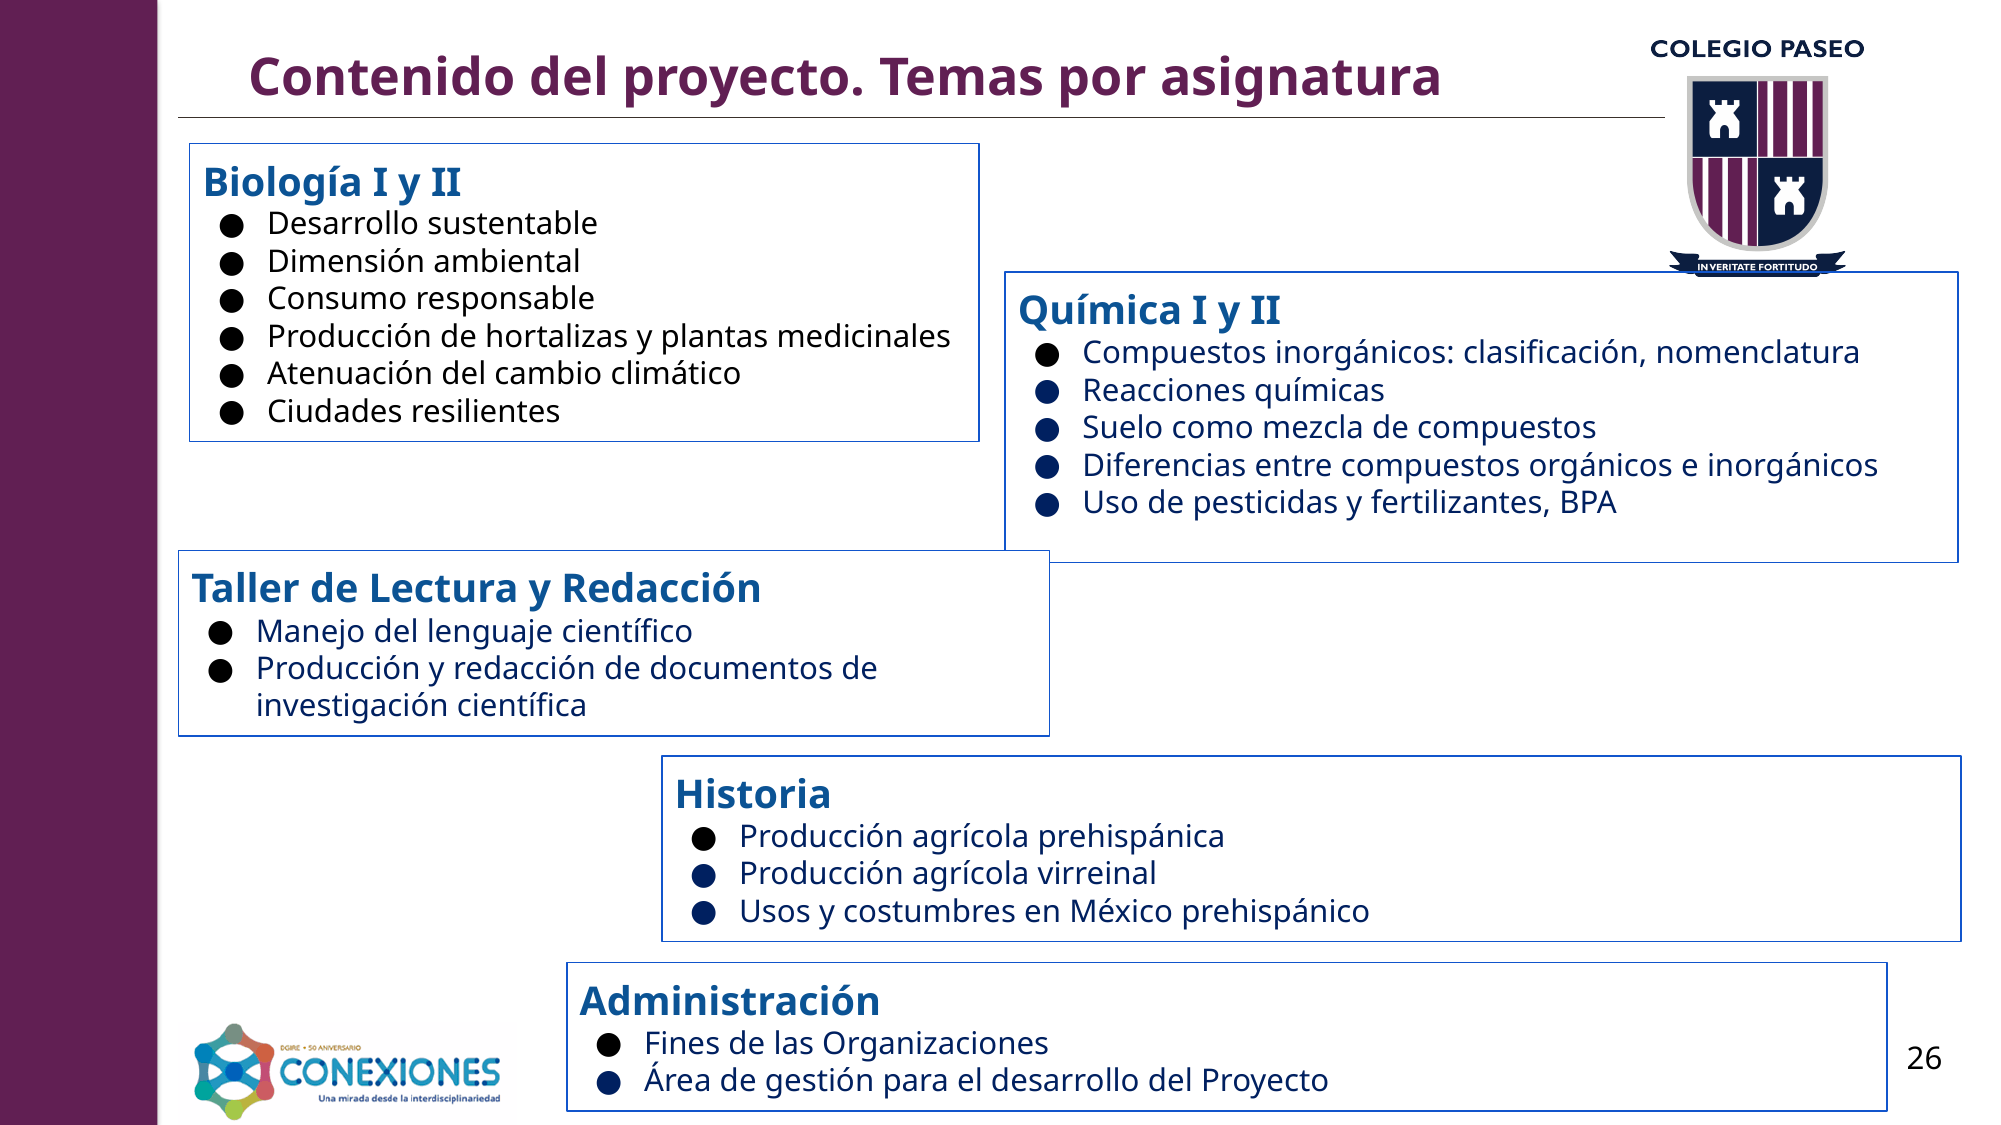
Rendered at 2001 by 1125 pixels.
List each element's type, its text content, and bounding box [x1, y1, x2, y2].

text_box [0, 0, 158, 1125]
picture [178, 1022, 517, 1125]
text_box Administración Fines de las Organizaciones Área de gestión para el desarrollo del Proyecto [566, 962, 1888, 1111]
slide_number ‹#› [1888, 1019, 1961, 1081]
text_box Química I y II Compuestos inorgánicos: clasificación, nomenclatura Reacciones químicas Suelo como mezcla de compuestos Diferencias entre compuestos orgánicos e inorgánicos Uso de pesticidas y fertilizantes, BPA [1005, 272, 1958, 563]
text_box Contenido del proyecto. Temas por asignatura [235, 30, 1586, 116]
text_box Taller de Lectura y Redacción Manejo del lenguaje científico Producción y redacción de documentos de investigación científica [178, 550, 1050, 736]
picture [1628, 29, 1887, 288]
text_box Biología I y II Desarrollo sustentable Dimensión ambiental Consumo responsable Producción de hortalizas y plantas medicinales Atenuación del cambio climático Ciudades resilientes [189, 143, 980, 442]
text_box [980, 250, 1623, 369]
text_box Historia Producción agrícola prehispánica Producción agrícola virreinal Usos y costumbres en México prehispánico [661, 755, 1961, 942]
